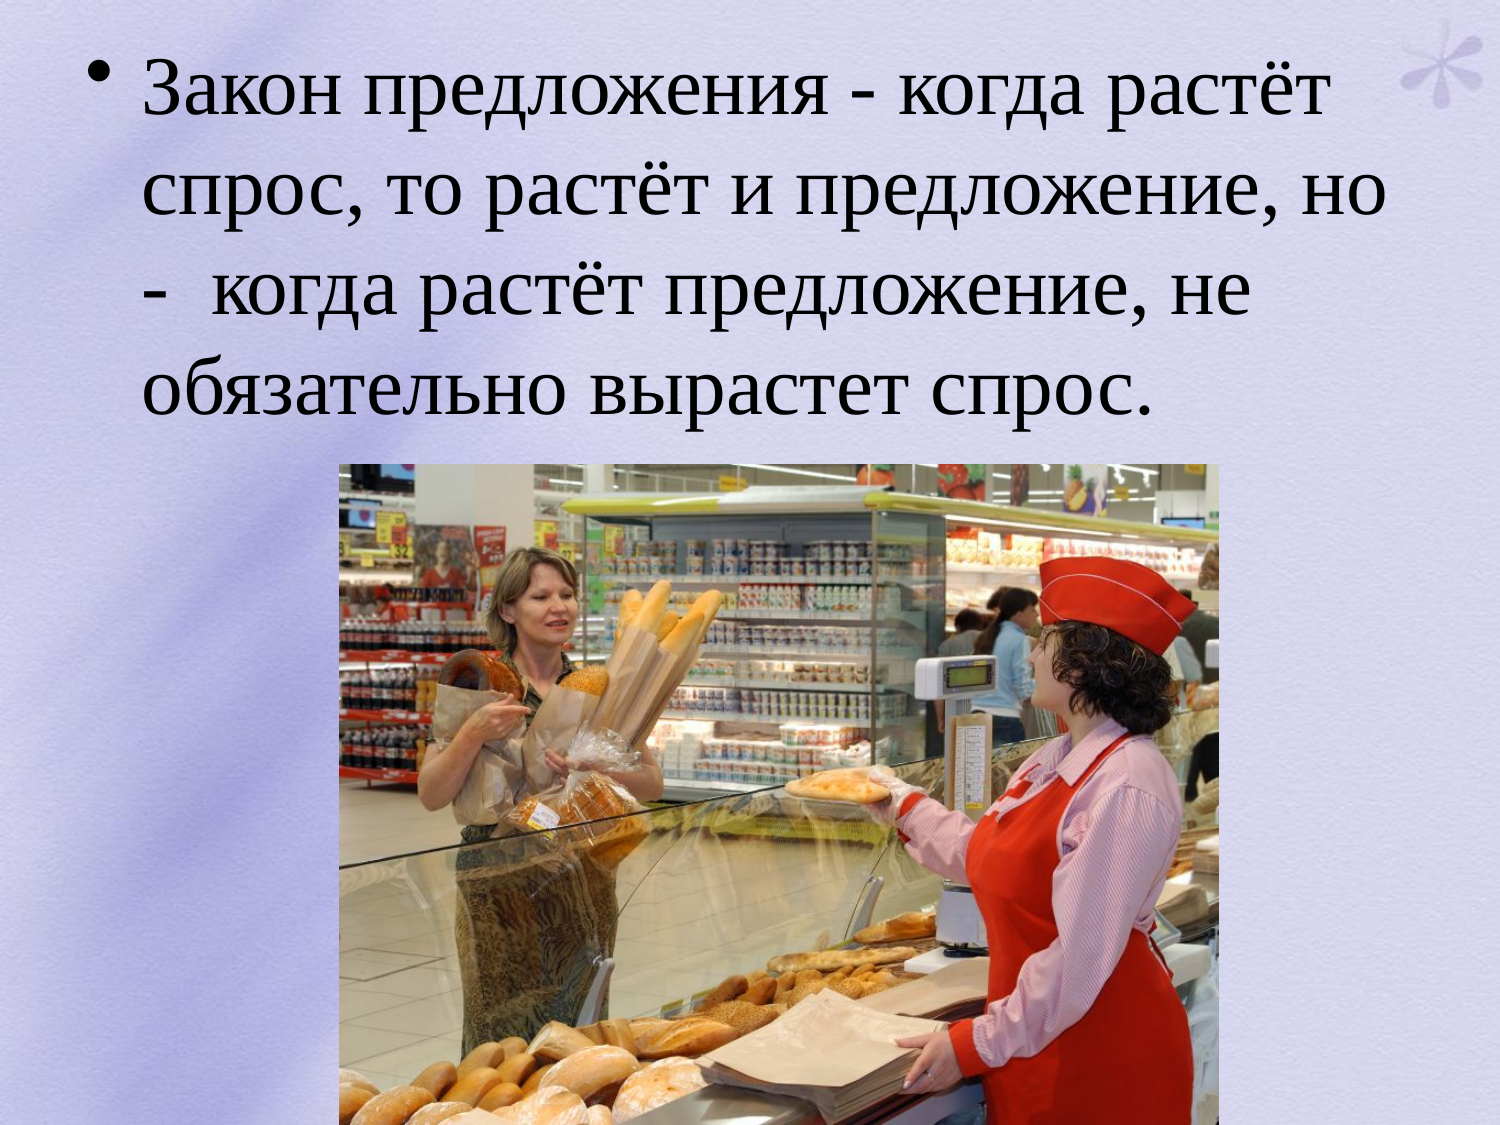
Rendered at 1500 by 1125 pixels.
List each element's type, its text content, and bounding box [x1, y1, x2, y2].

picture [0, 0, 1500, 1125]
list Закон предложения - когда растёт спрос, то растёт и предложение, но - когда растёт предложение, не обязательно вырастет спрос. [70, 23, 1421, 767]
